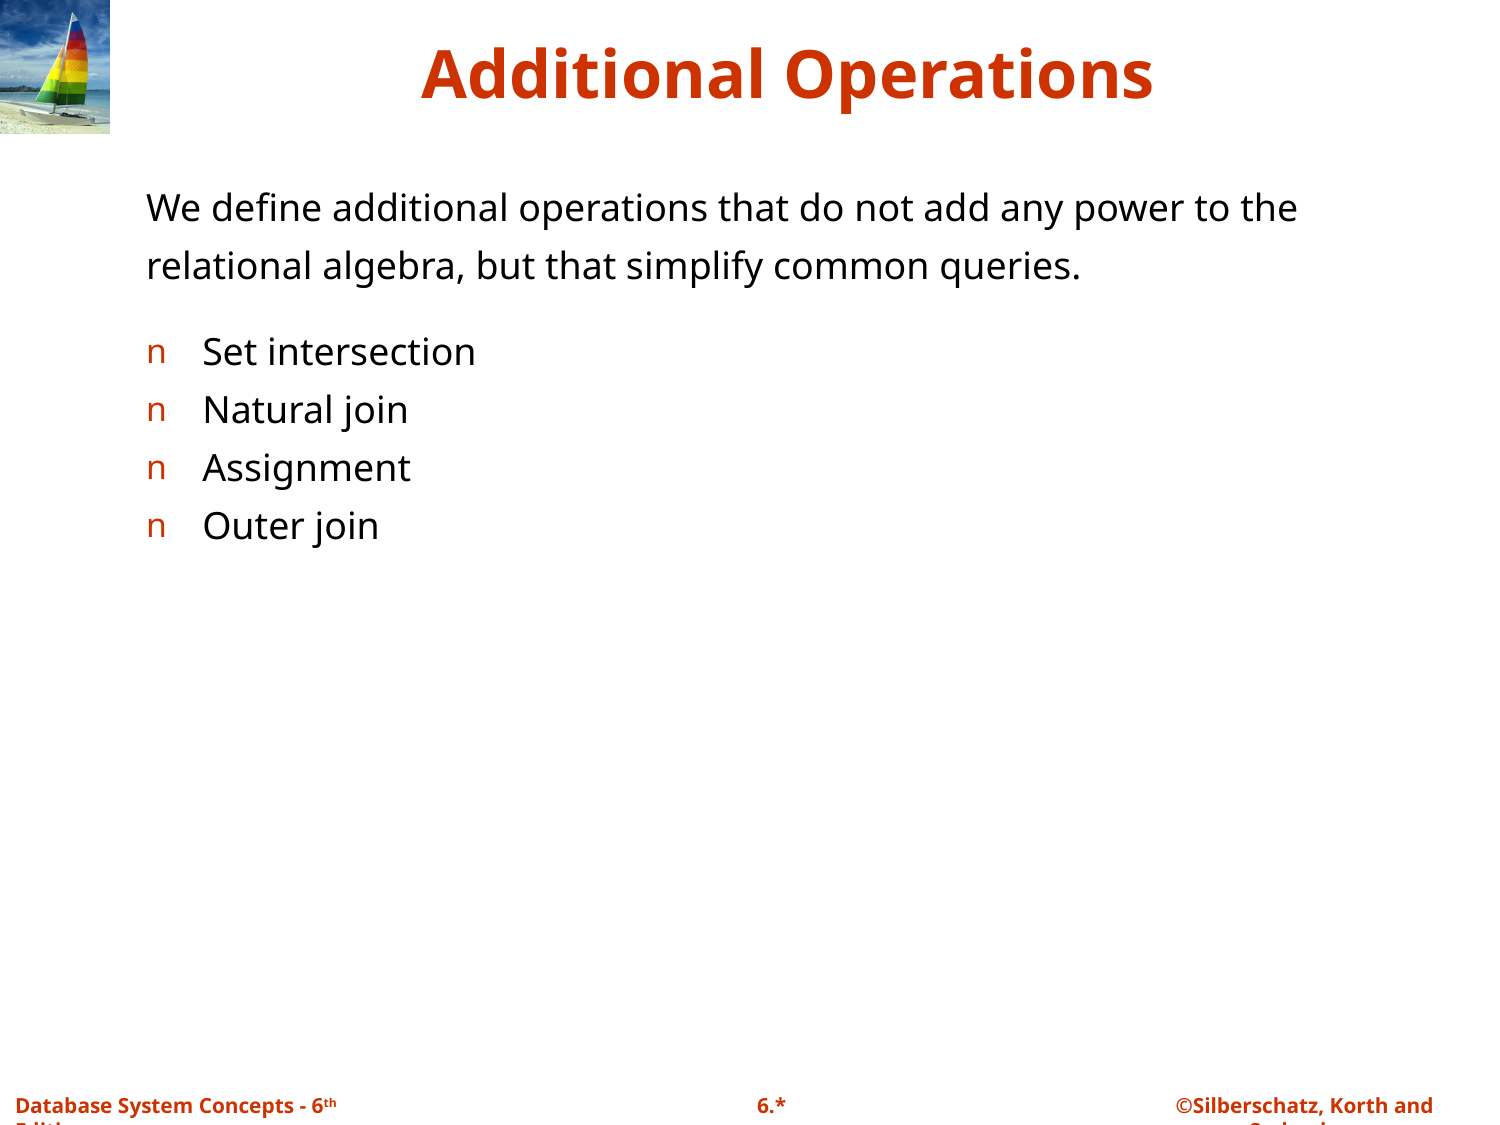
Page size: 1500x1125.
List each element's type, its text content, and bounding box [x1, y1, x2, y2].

picture [0, 0, 110, 134]
title Additional Operations [126, 19, 1451, 120]
list We define additional operations that do not add any power to the relational algebra, but that simplify common queries. Set intersection Natural join Assignment Outer join [130, 176, 1419, 682]
